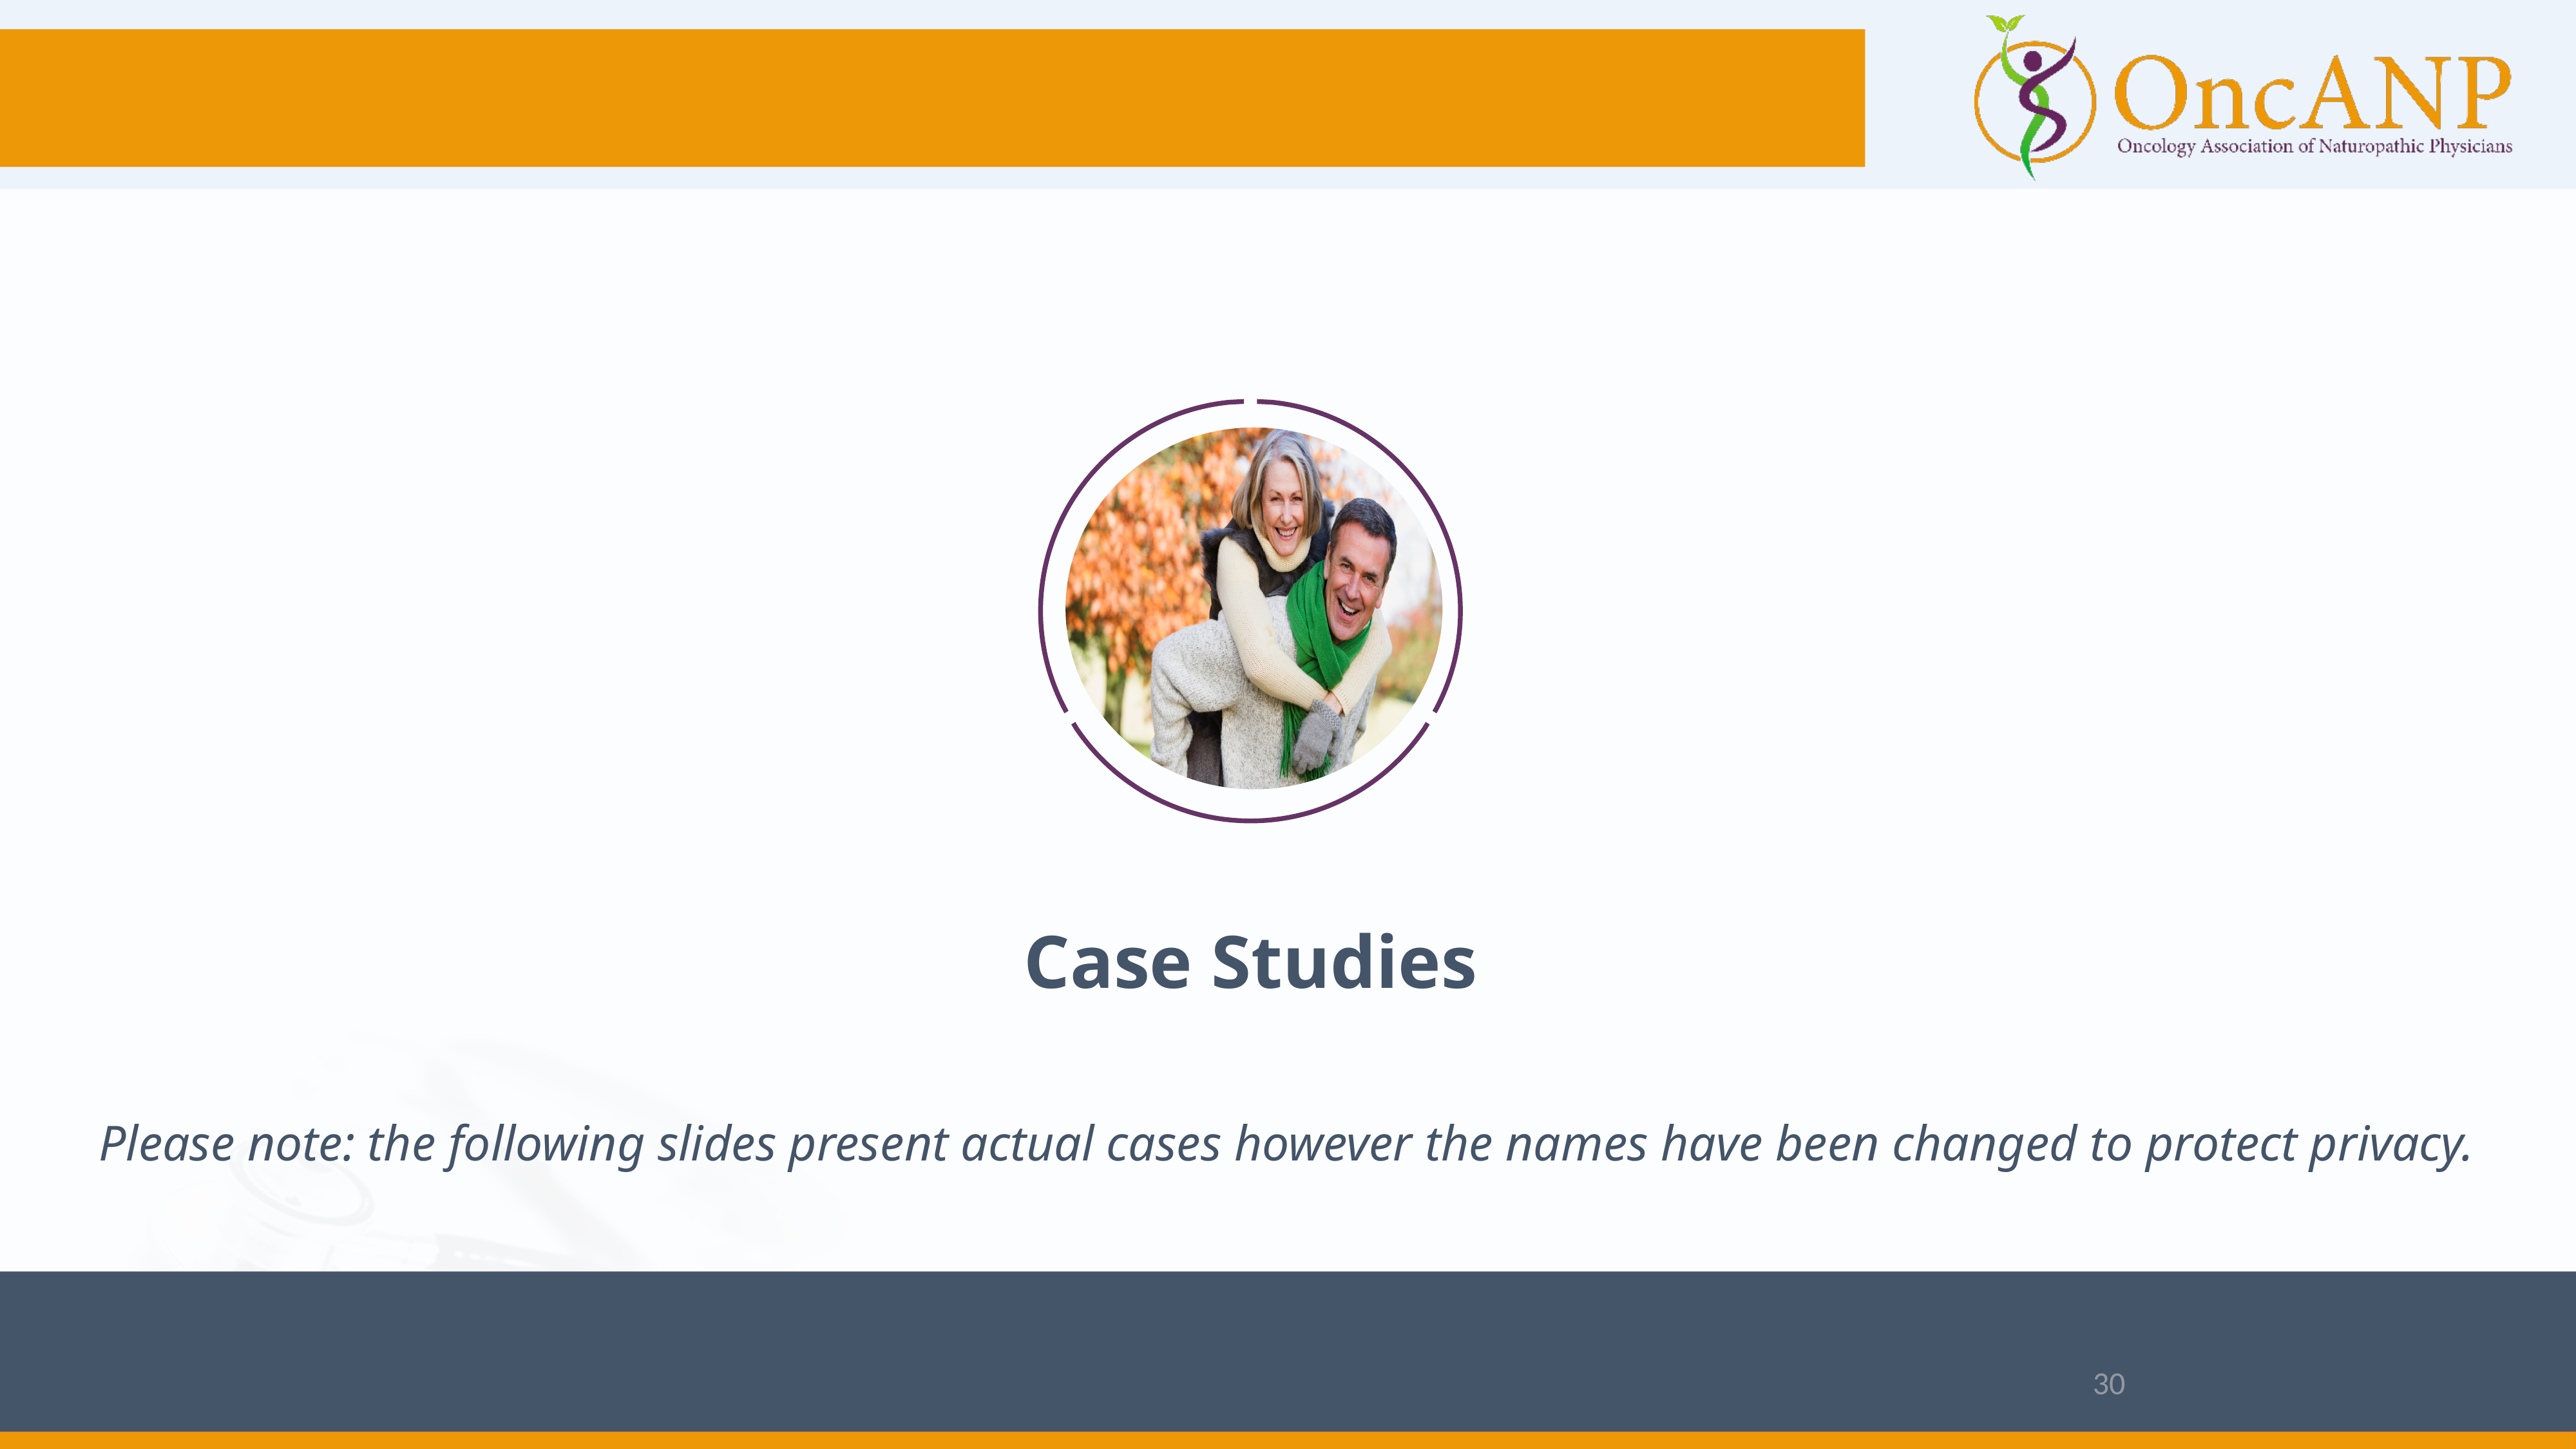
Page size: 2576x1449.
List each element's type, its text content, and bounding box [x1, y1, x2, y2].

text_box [1038, 399, 1463, 824]
text_box Case Studies [553, 911, 1948, 1008]
slide_number 30 [1819, 1343, 2399, 1421]
picture [0, 0, 2576, 188]
picture [1065, 427, 1443, 790]
text_box Please note: the following slides present actual cases however the names have been changed to protect privacy. [0, 1107, 2576, 1175]
text_box [0, 1432, 2576, 1449]
